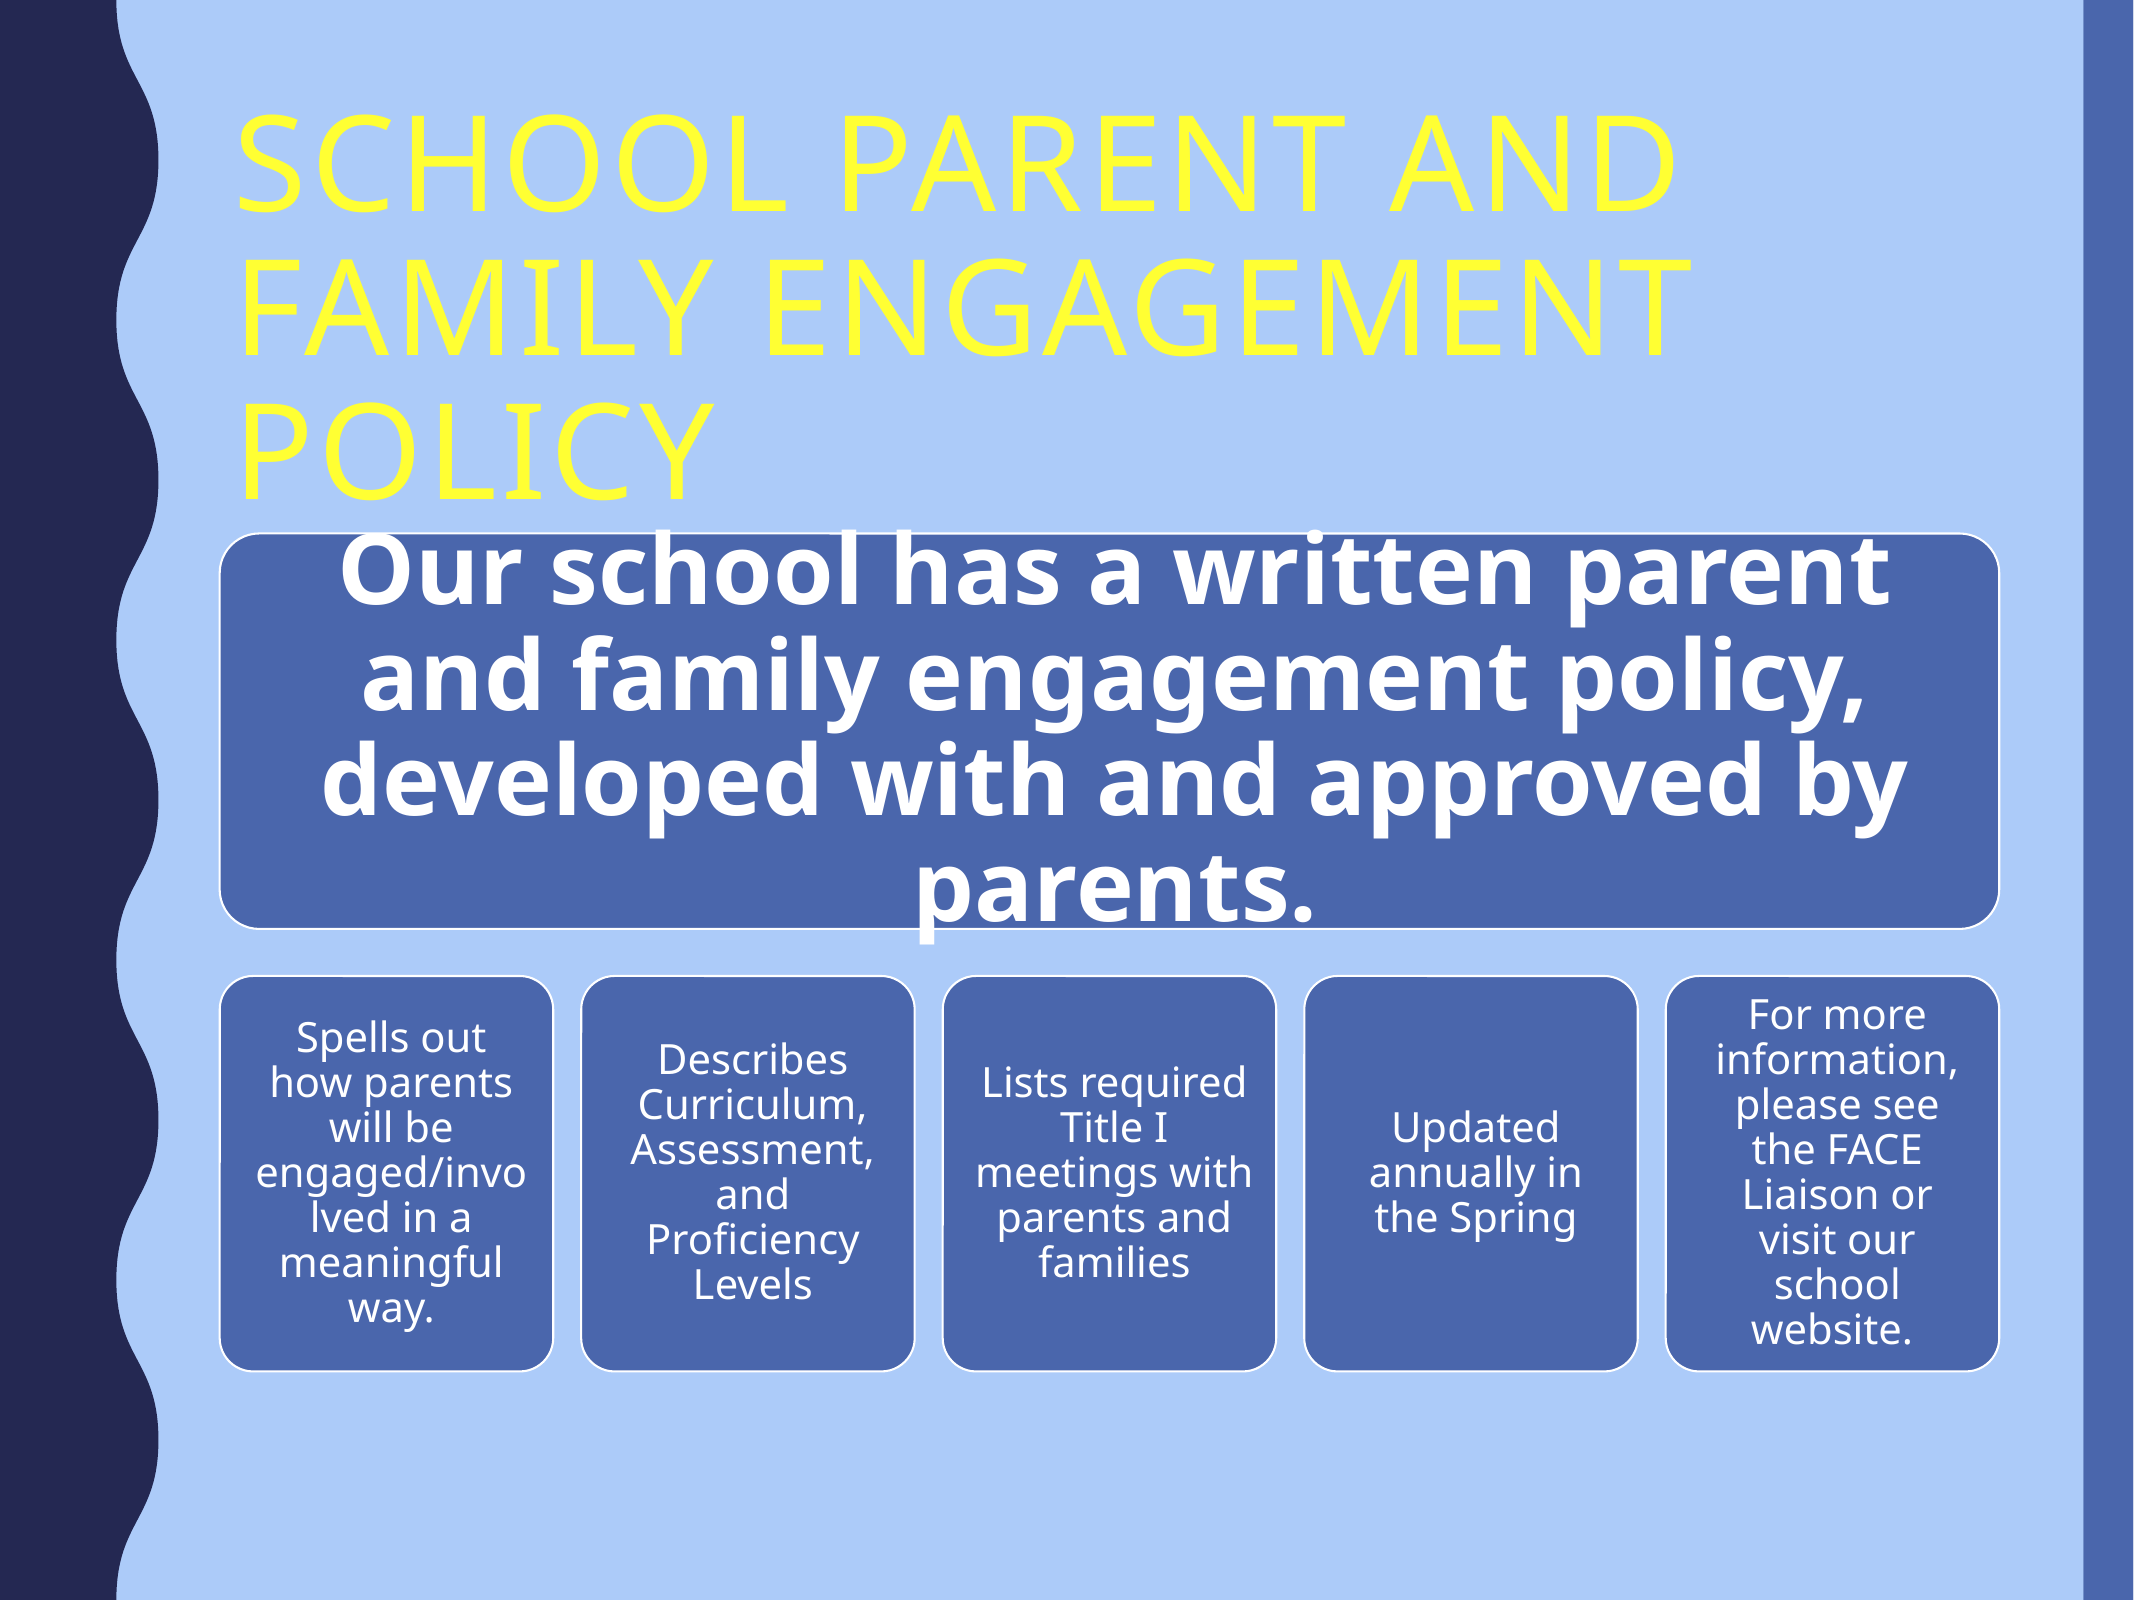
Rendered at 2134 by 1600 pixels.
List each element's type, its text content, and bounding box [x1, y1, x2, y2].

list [218, 533, 2000, 1372]
title School Parent and Family Engagement Policy [219, 89, 2000, 438]
